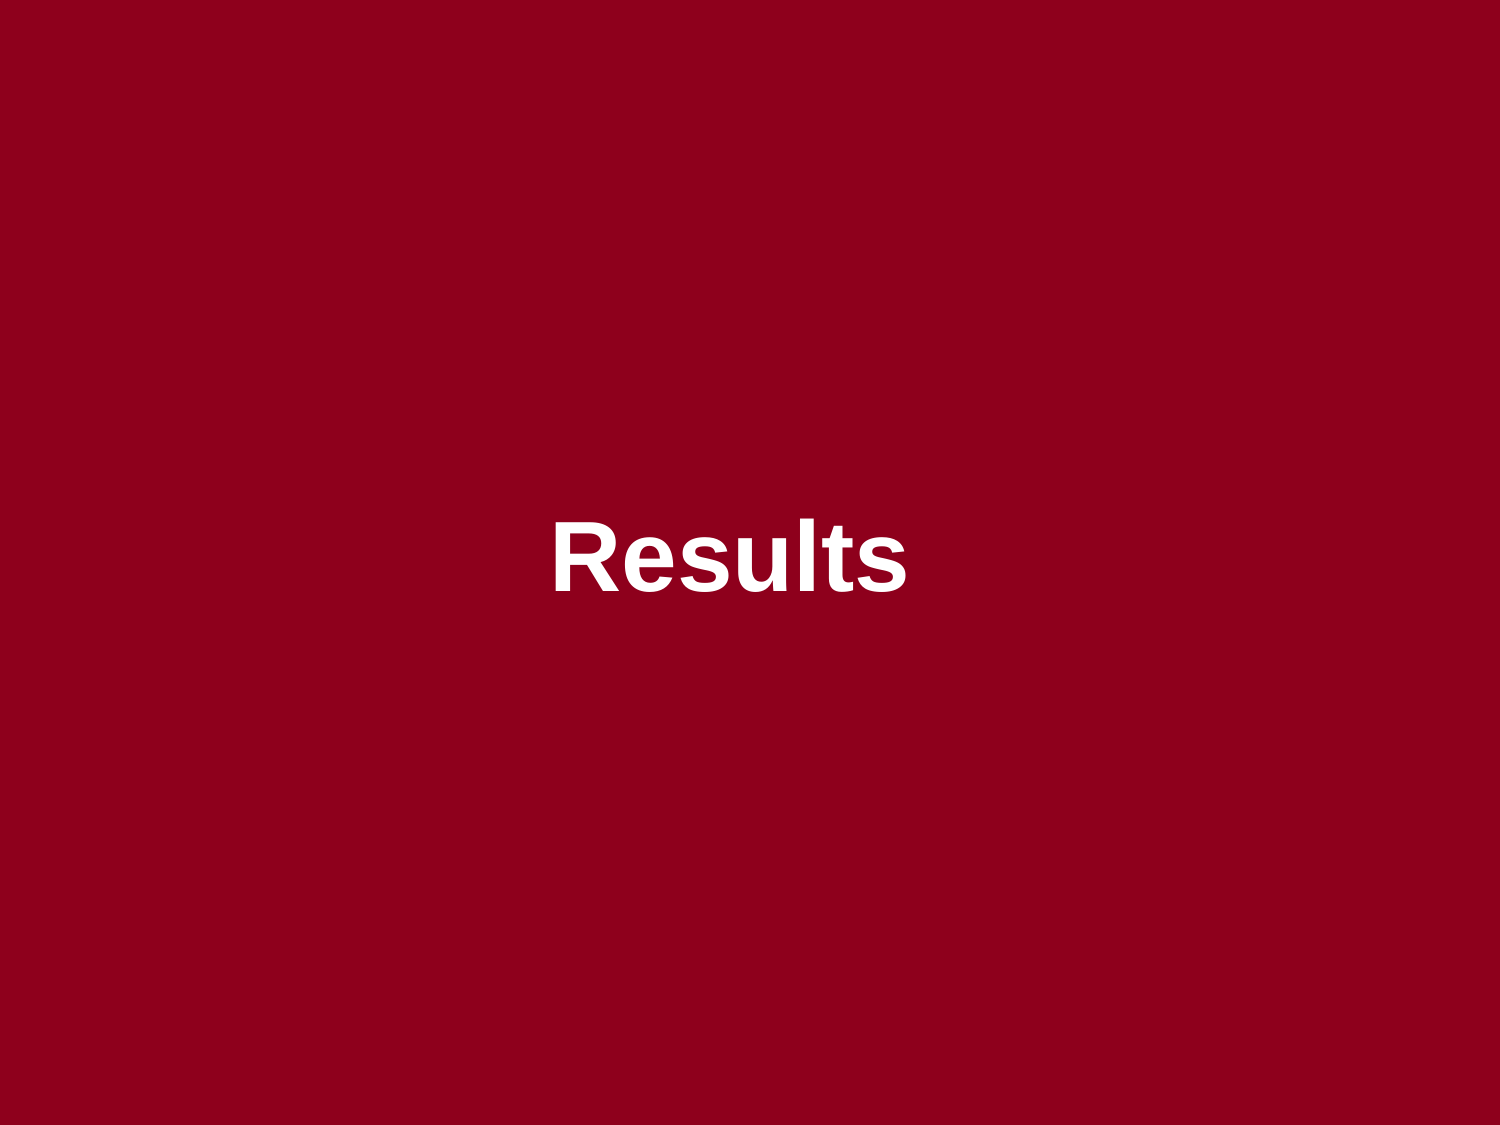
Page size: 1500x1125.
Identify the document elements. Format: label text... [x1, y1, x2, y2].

title Results [147, 267, 1313, 619]
